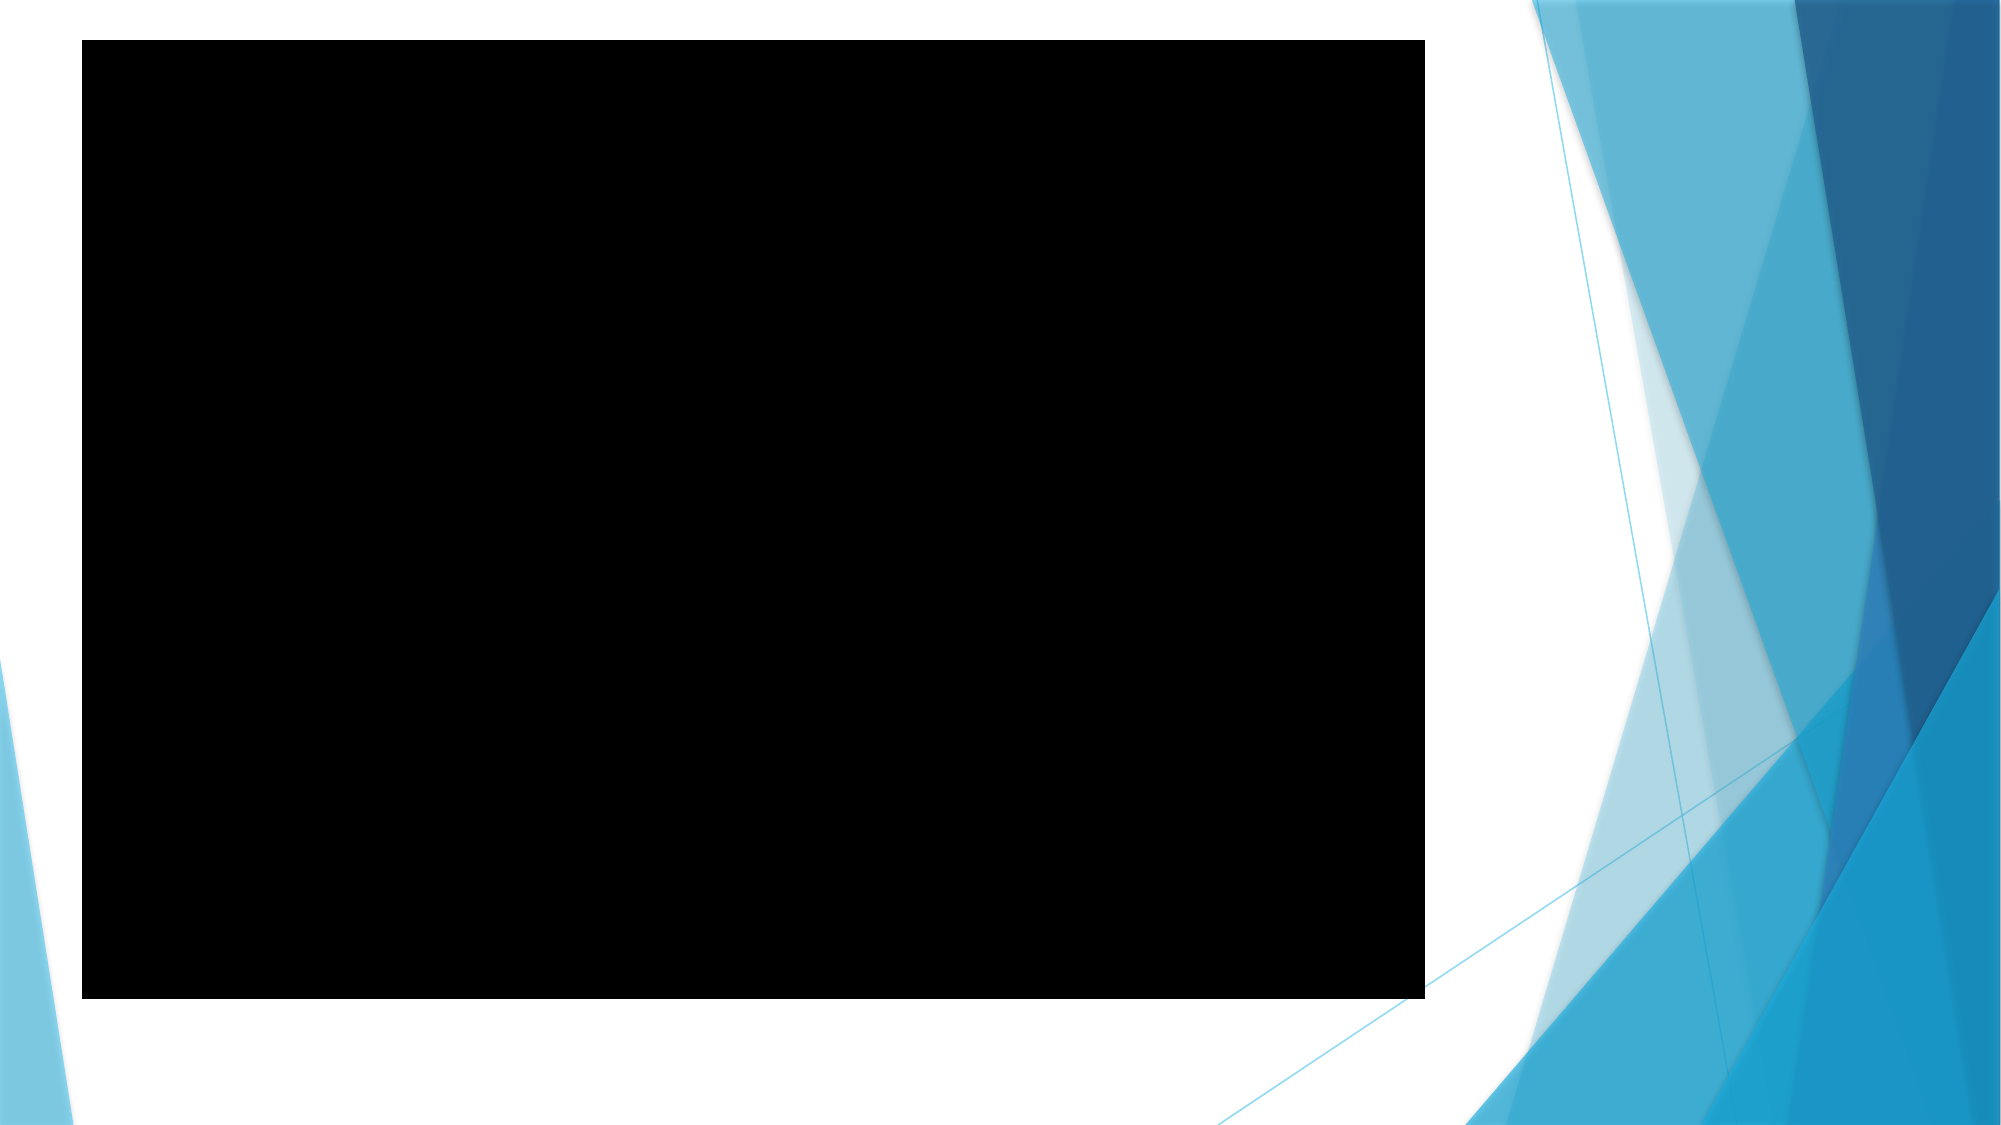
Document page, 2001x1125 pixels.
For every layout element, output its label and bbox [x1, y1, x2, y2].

list [81, 39, 1426, 1001]
